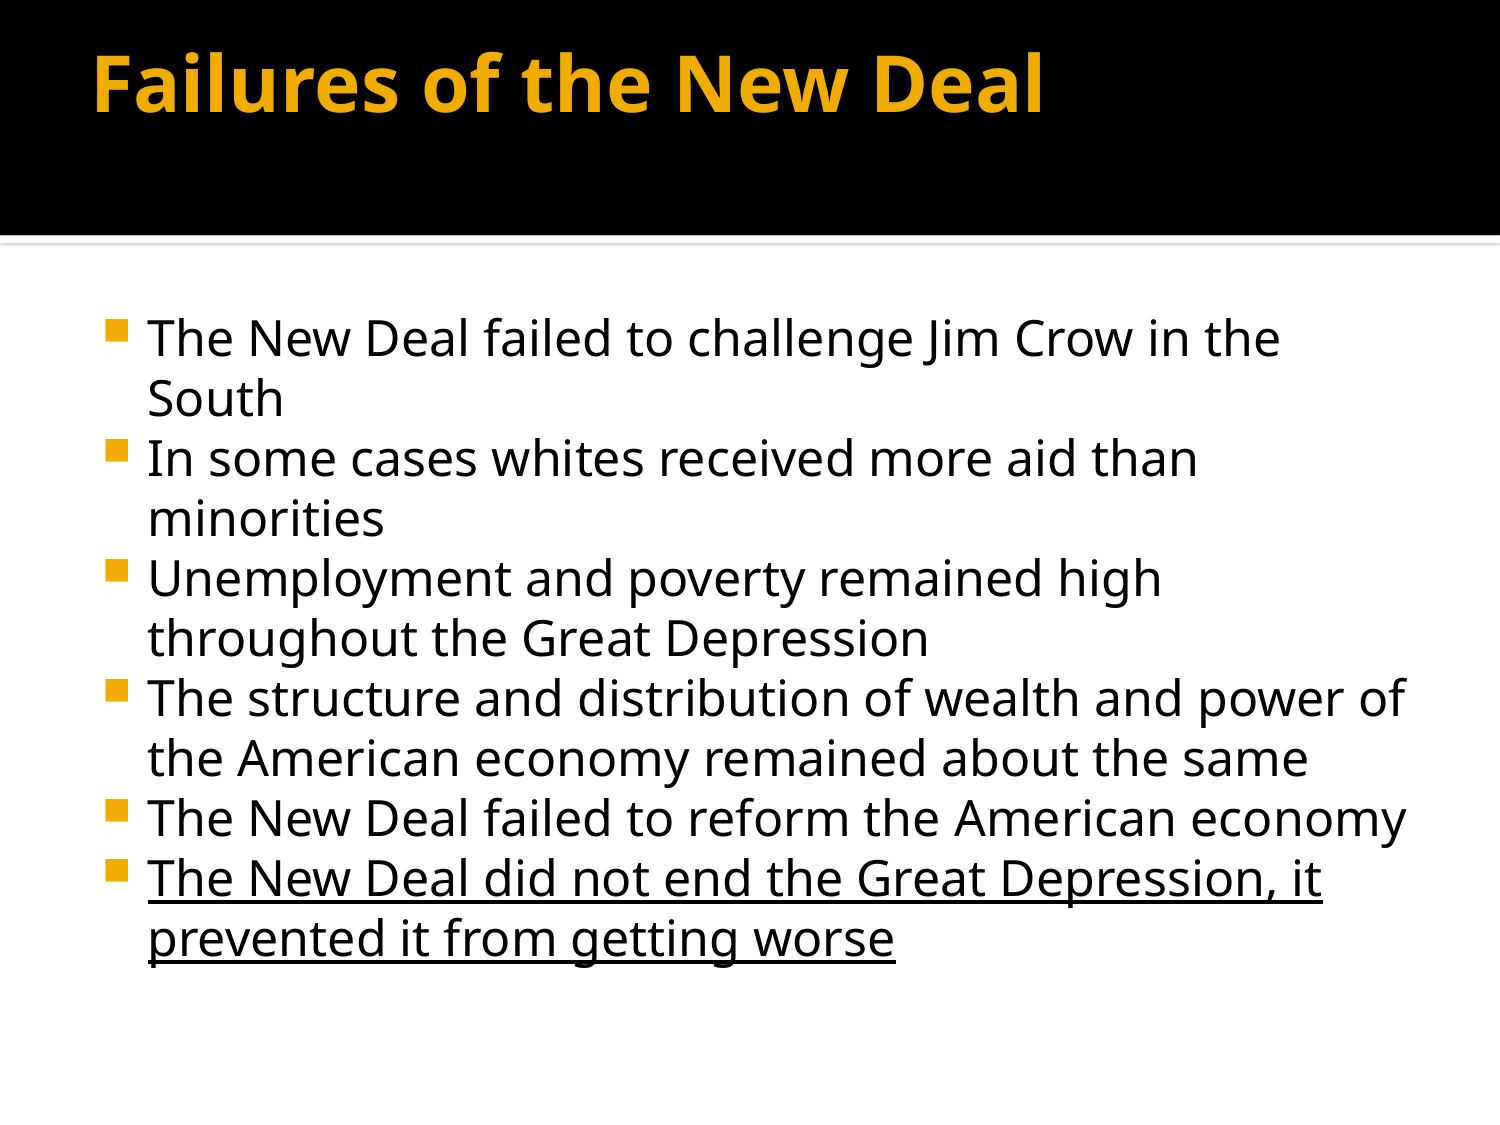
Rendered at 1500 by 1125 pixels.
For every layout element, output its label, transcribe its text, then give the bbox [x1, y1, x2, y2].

title Failures of the New Deal [75, 25, 1425, 231]
list The New Deal failed to challenge Jim Crow in the South In some cases whites received more aid than minorities Unemployment and poverty remained high throughout the Great Depression The structure and distribution of wealth and power of the American economy remained about the same The New Deal failed to reform the American economy The New Deal did not end the Great Depression, it prevented it from getting worse [75, 291, 1425, 1050]
